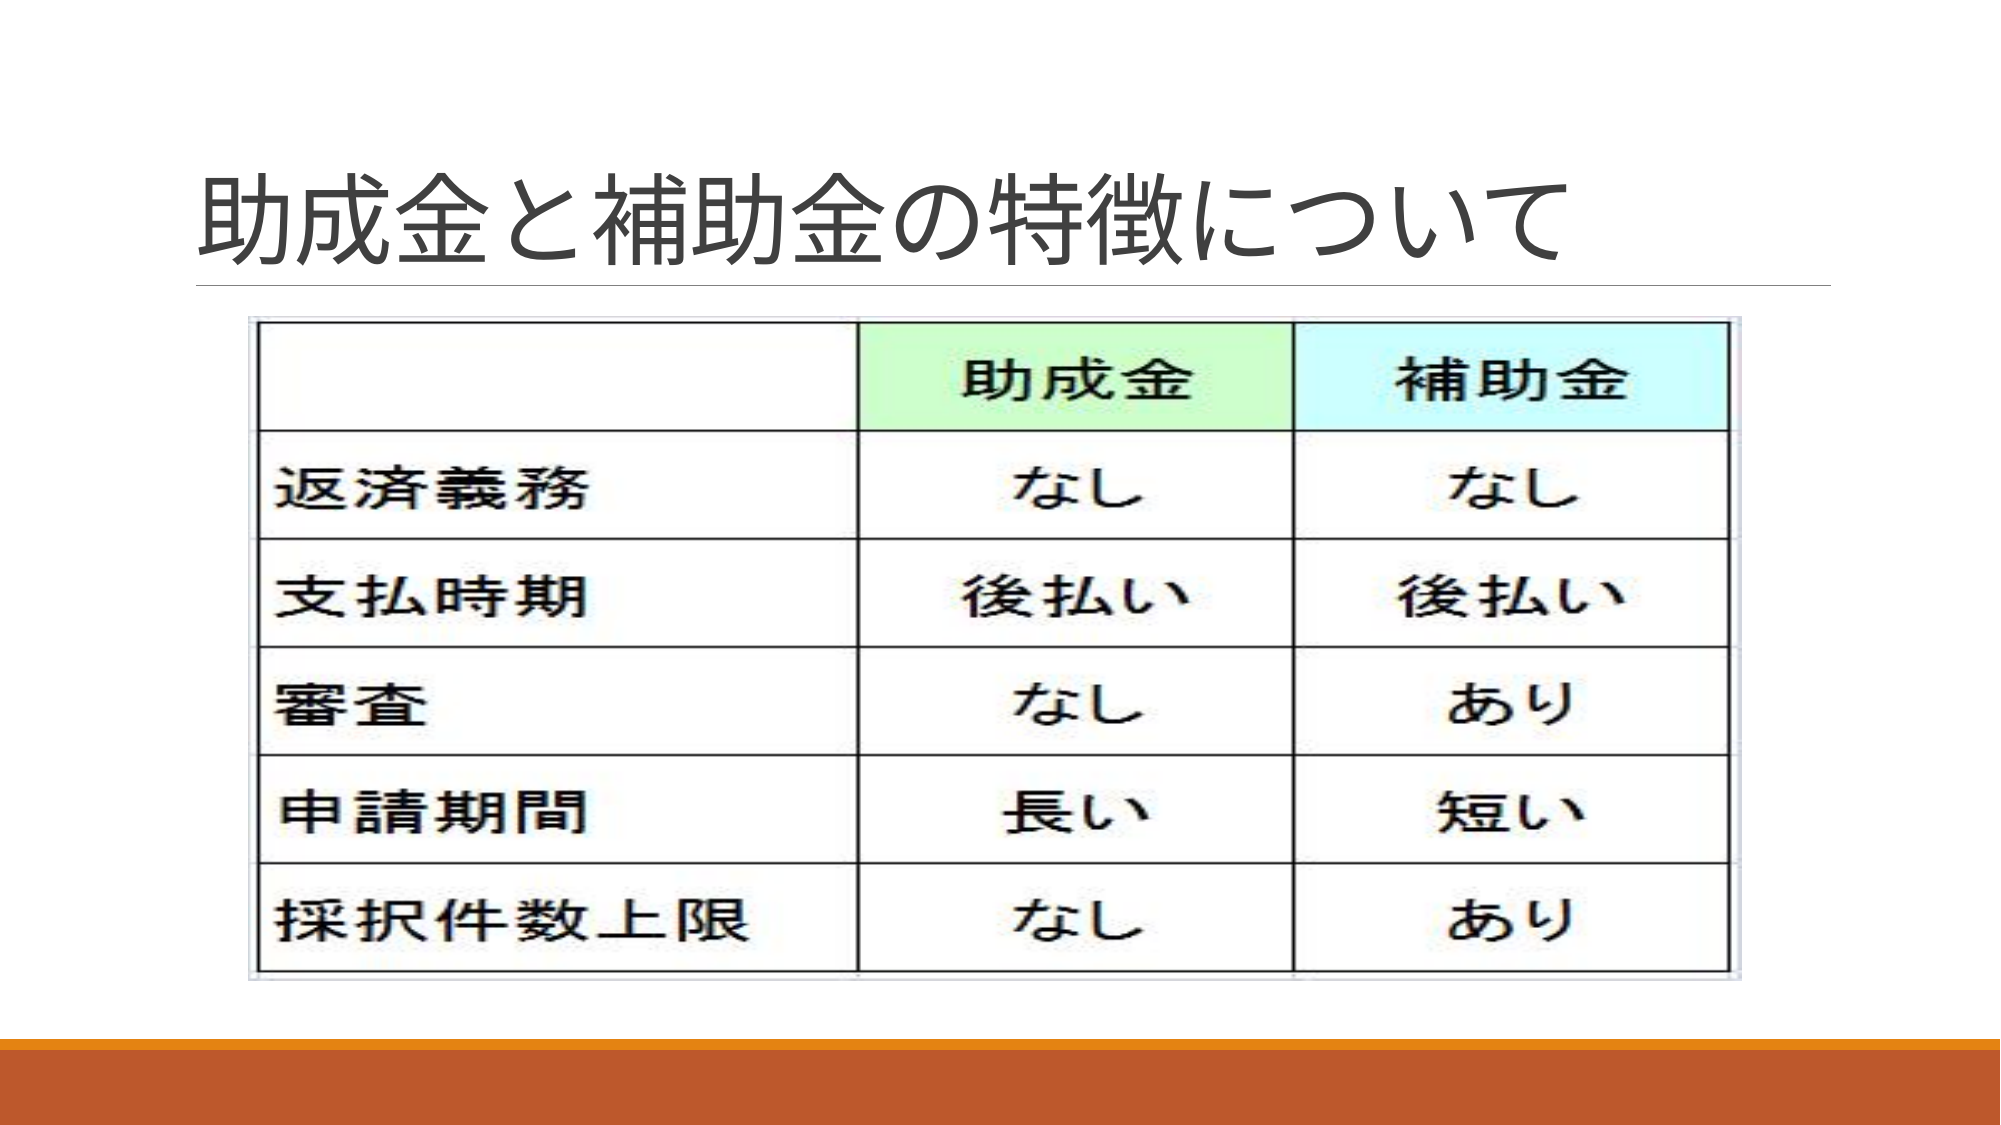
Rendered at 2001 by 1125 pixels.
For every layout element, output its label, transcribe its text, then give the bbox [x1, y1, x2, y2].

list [247, 316, 1743, 981]
title 助成金と補助金の特徴について [180, 47, 1830, 285]
